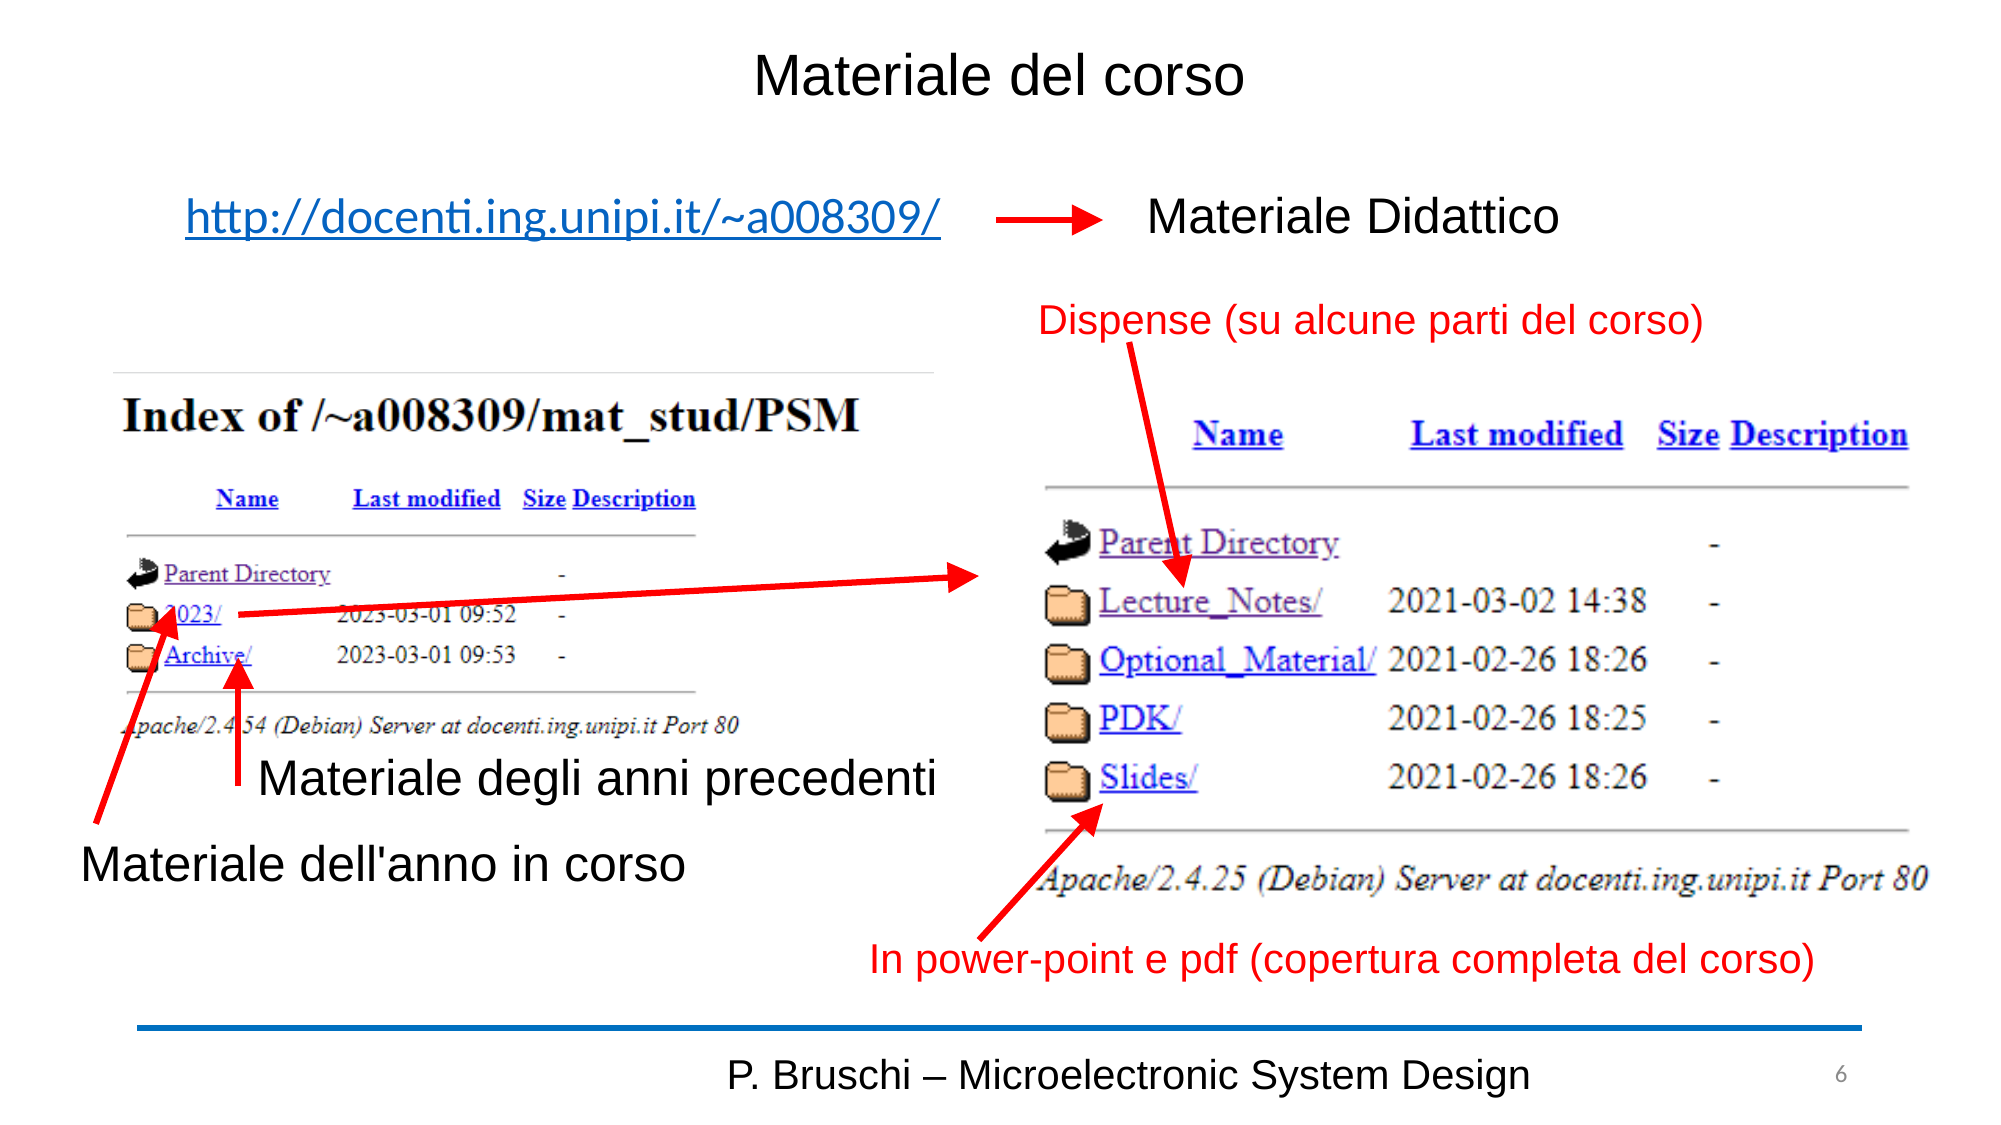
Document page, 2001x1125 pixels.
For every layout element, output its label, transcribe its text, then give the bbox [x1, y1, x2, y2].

picture [1021, 394, 1980, 945]
text_box In power-point e pdf (copertura completa del corso) [854, 924, 1832, 990]
picture [113, 372, 934, 765]
title Materiale del corso [137, 22, 1863, 131]
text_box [1129, 342, 1184, 589]
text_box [978, 803, 1104, 941]
text_box http://docenti.ing.unipi.it/~a008309/ [170, 176, 1131, 251]
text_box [95, 605, 175, 824]
text_box Materiale dell'anno in corso [65, 823, 702, 899]
text_box Dispense (su alcune parti del corso) [1023, 285, 1720, 351]
footer P. Bruschi – Microelectronic System Design [662, 1042, 1596, 1103]
text_box Materiale degli anni precedenti [242, 738, 953, 813]
slide_number 6 [1718, 1042, 1863, 1103]
text_box Materiale Didattico [1131, 176, 1576, 251]
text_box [238, 575, 979, 615]
